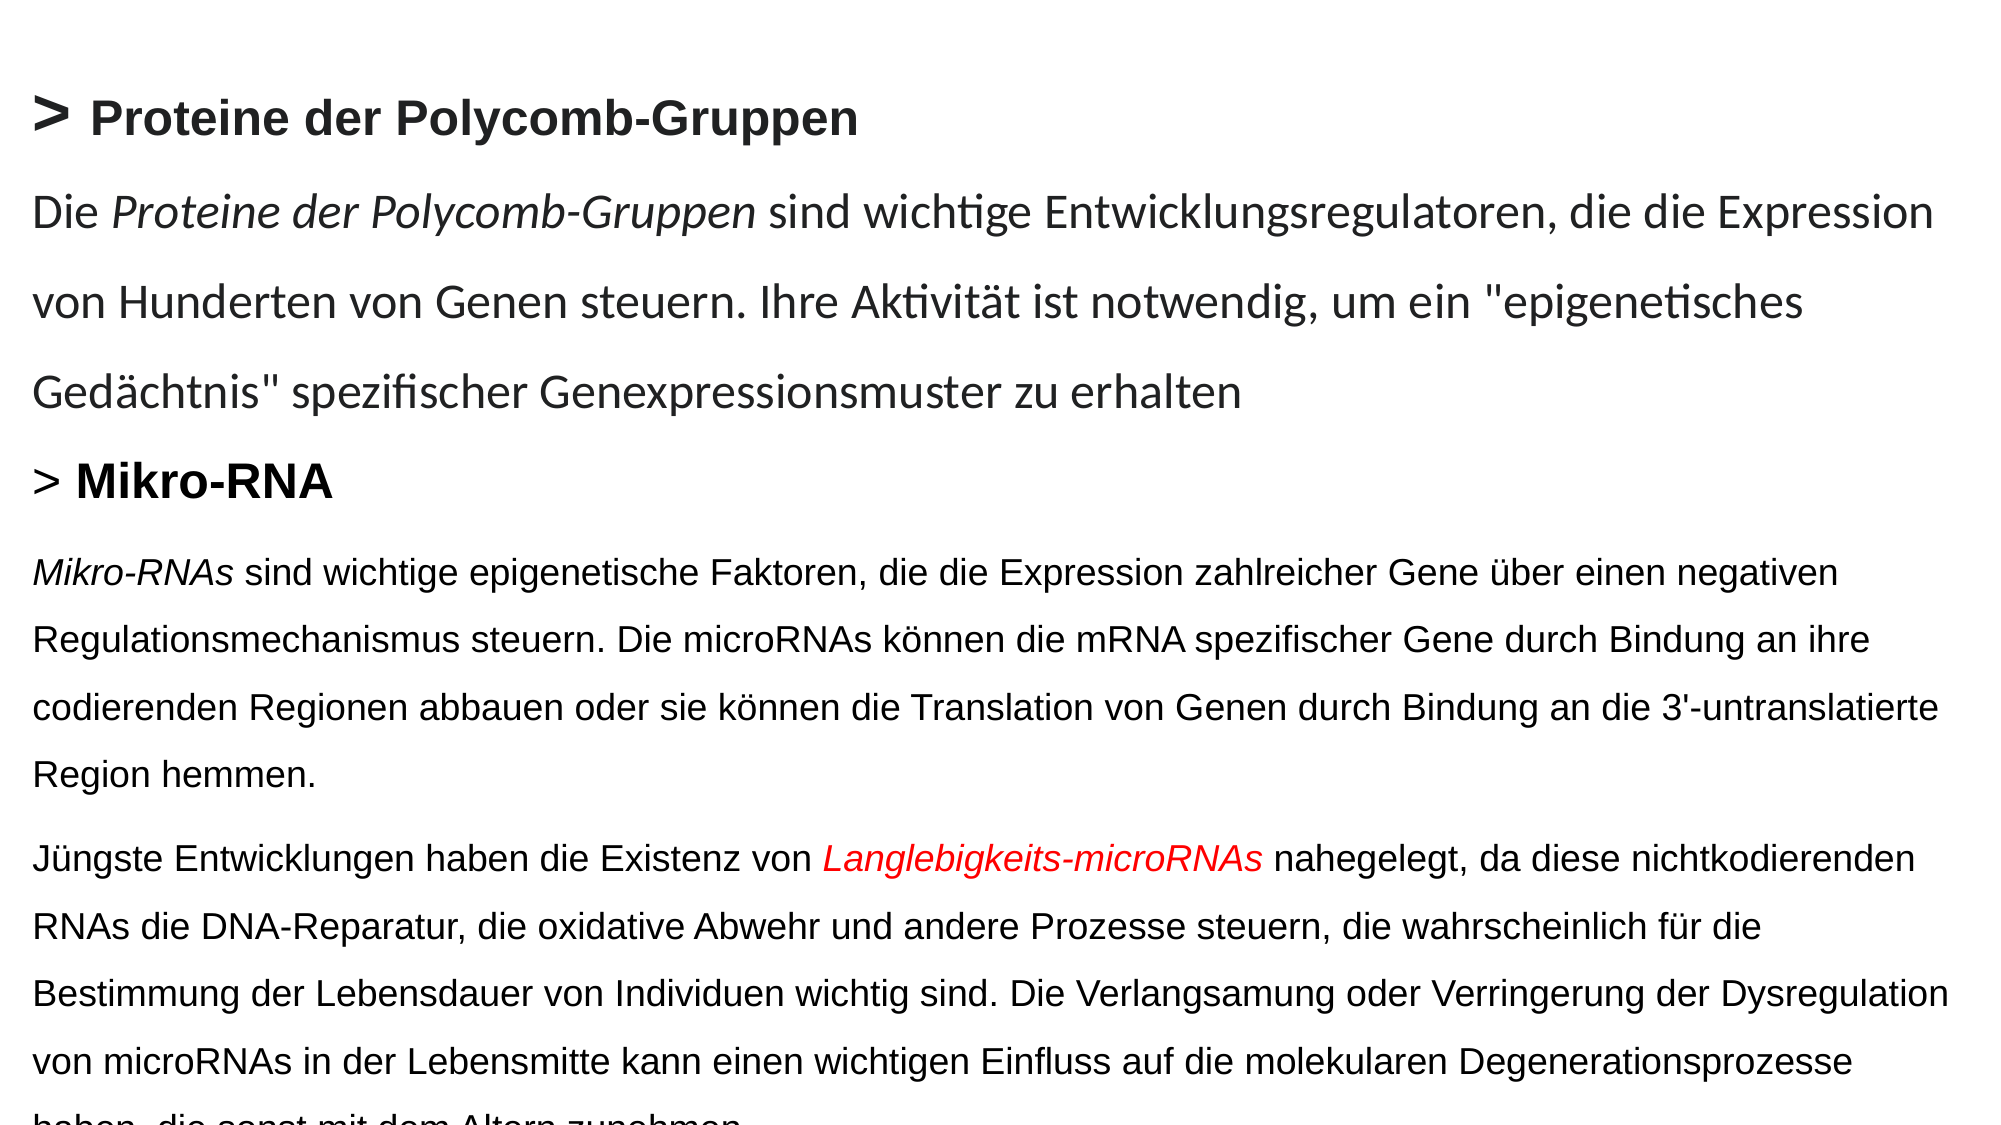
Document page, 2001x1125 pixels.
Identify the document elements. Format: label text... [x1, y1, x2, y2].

text_box > Proteine der Polycomb-Gruppen Die Proteine der Polycomb-Gruppen sind wichtige Entwicklungsregulatoren, die die Expression von Hunderten von Genen steuern. Ihre Aktivität ist notwendig, um ein "epigenetisches Gedächtnis" spezifischer Genexpressionsmuster zu erhalten > Mikro-RNA Mikro-RNAs sind wichtige epigenetische Faktoren, die die Expression zahlreicher Gene über einen negativen Regulationsmechanismus steuern. Die microRNAs können die mRNA spezifischer Gene durch Bindung an ihre codierenden Regionen abbauen oder sie können die Translation von Genen durch Bindung an die 3'-untranslatierte Region hemmen. Jüngste Entwicklungen haben die Existenz von Langlebigkeits-microRNAs nahegelegt, da diese nichtkodierenden RNAs die DNA-Reparatur, die oxidative Abwehr und andere Prozesse steuern, die wahrscheinlich für die Bestimmung der Lebensdauer von Individuen wichtig sind. Die Verlangsamung oder Verringerung der Dysregulation von microRNAs in der Lebensmitte kann einen wichtigen Einfluss auf die molekularen Degenerationsprozesse haben, die sonst mit dem Altern zunehmen. + [17, 20, 1987, 1125]
